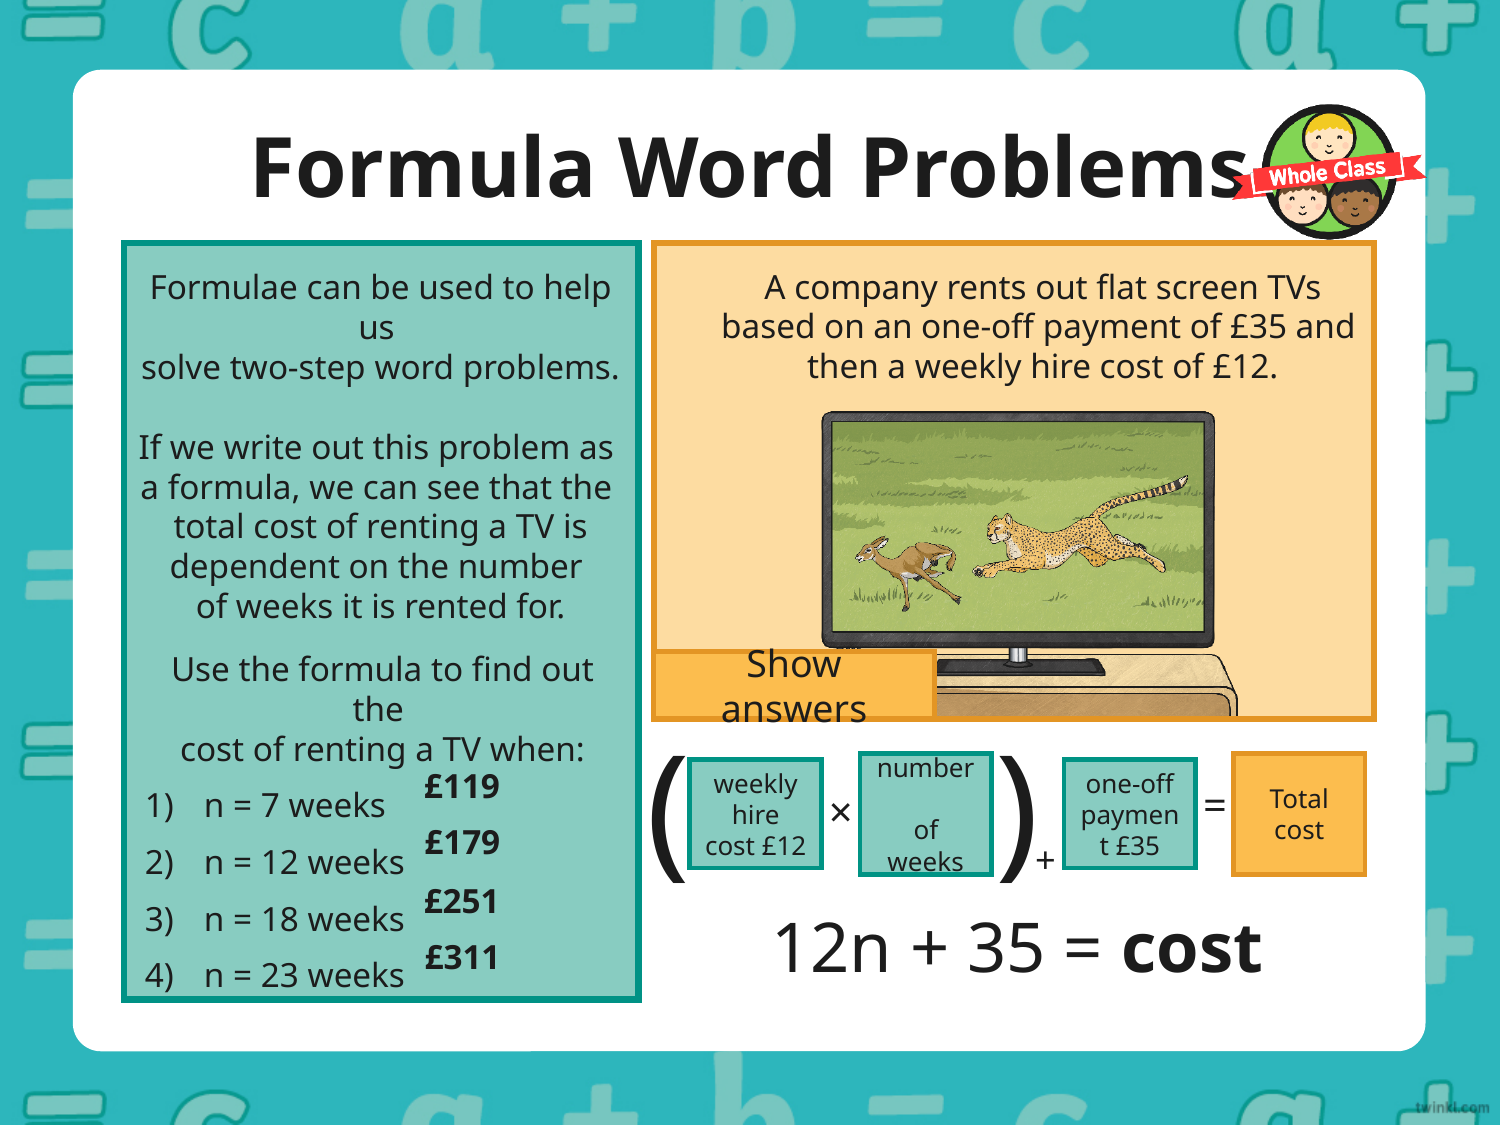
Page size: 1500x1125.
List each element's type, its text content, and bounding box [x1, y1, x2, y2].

text_box £119 [396, 753, 527, 817]
text_box Use the formula to find out the cost of renting a TV when: n = 7 weeks n = 12 weeks n = 18 weeks n = 23 weeks [127, 630, 639, 1013]
text_box 12n + 35 = cost [751, 903, 1284, 998]
text_box £311 [397, 924, 528, 988]
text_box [643, 702, 1366, 903]
text_box [653, 731, 1377, 1000]
text_box Show answers [653, 651, 794, 702]
text_box £179 [397, 809, 528, 874]
picture [0, 0, 1500, 1125]
text_box £251 [396, 867, 527, 932]
text_box [123, 243, 639, 1000]
text_box Formula Word Problems [249, 114, 1227, 215]
text_box [653, 242, 1375, 719]
text_box Formulae can be used to help us solve two-step word problems. If we write out this problem as a formula, we can see that the total cost of renting a TV is dependent on the number of weeks it is rented for. [134, 254, 627, 630]
text_box A company rents out flat screen TVs based on an one-off payment of £35 and then a weekly hire cost of £12. [720, 253, 1367, 398]
